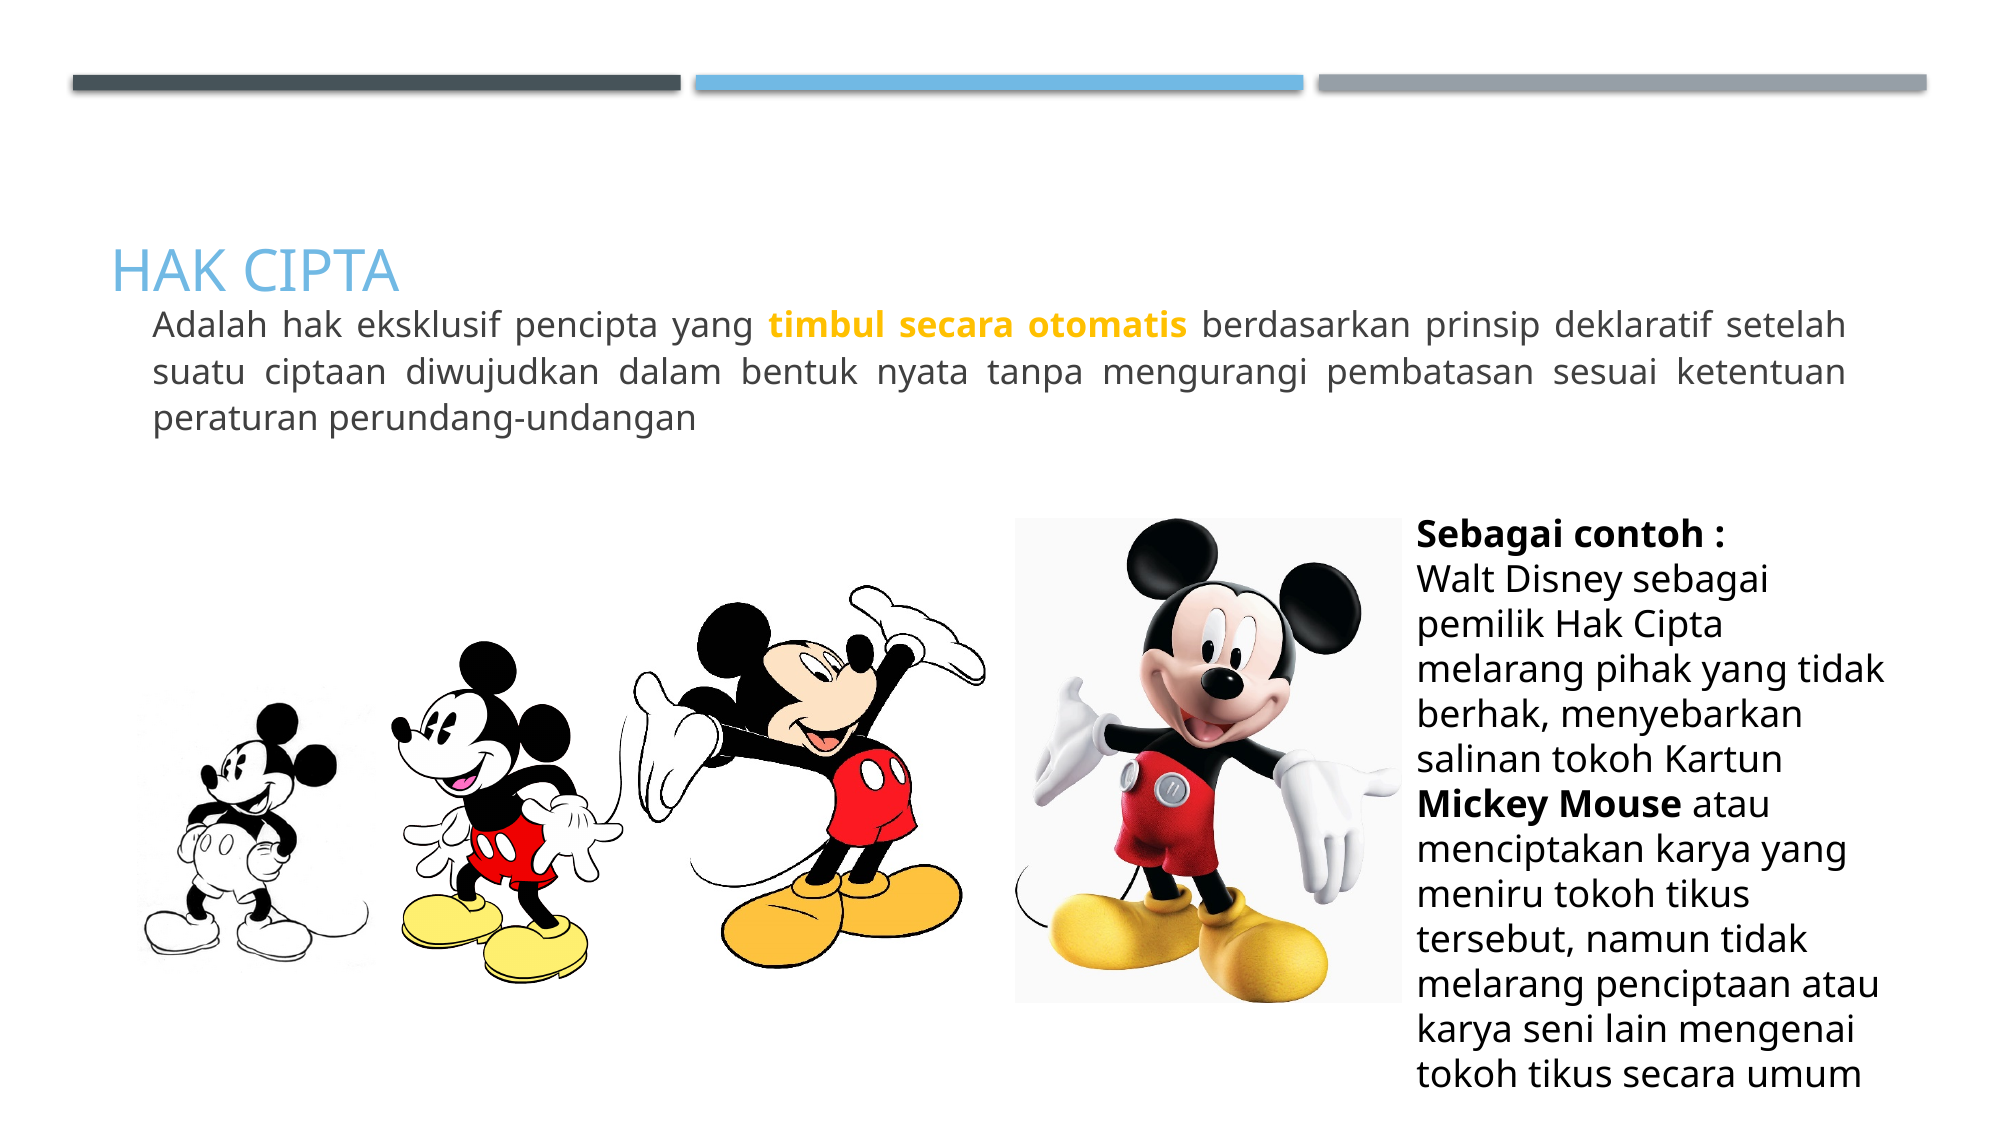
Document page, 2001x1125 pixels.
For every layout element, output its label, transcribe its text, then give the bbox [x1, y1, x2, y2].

text_box Sebagai contoh : Walt Disney sebagai pemilik Hak Cipta melarang pihak yang tidak berhak, menyebarkan salinan tokoh Kartun Mickey Mouse atau menciptakan karya yang meniru tokoh tikus tersebut, namun tidak melarang penciptaan atau karya seni lain mengenai tokoh tikus secara umum [1401, 503, 1909, 1103]
picture [137, 675, 376, 984]
list Adalah hak eksklusif pencipta yang timbul secara otomatis berdasarkan prinsip deklaratif setelah suatu ciptaan diwujudkan dalam bentuk nyata tanpa mengurangi pembatasan sesuai ketentuan peraturan perundang-undangan [137, 232, 1863, 504]
picture [633, 585, 986, 970]
picture [1014, 517, 1403, 1004]
picture [390, 641, 629, 984]
title Hak Cipta [95, 115, 1905, 311]
